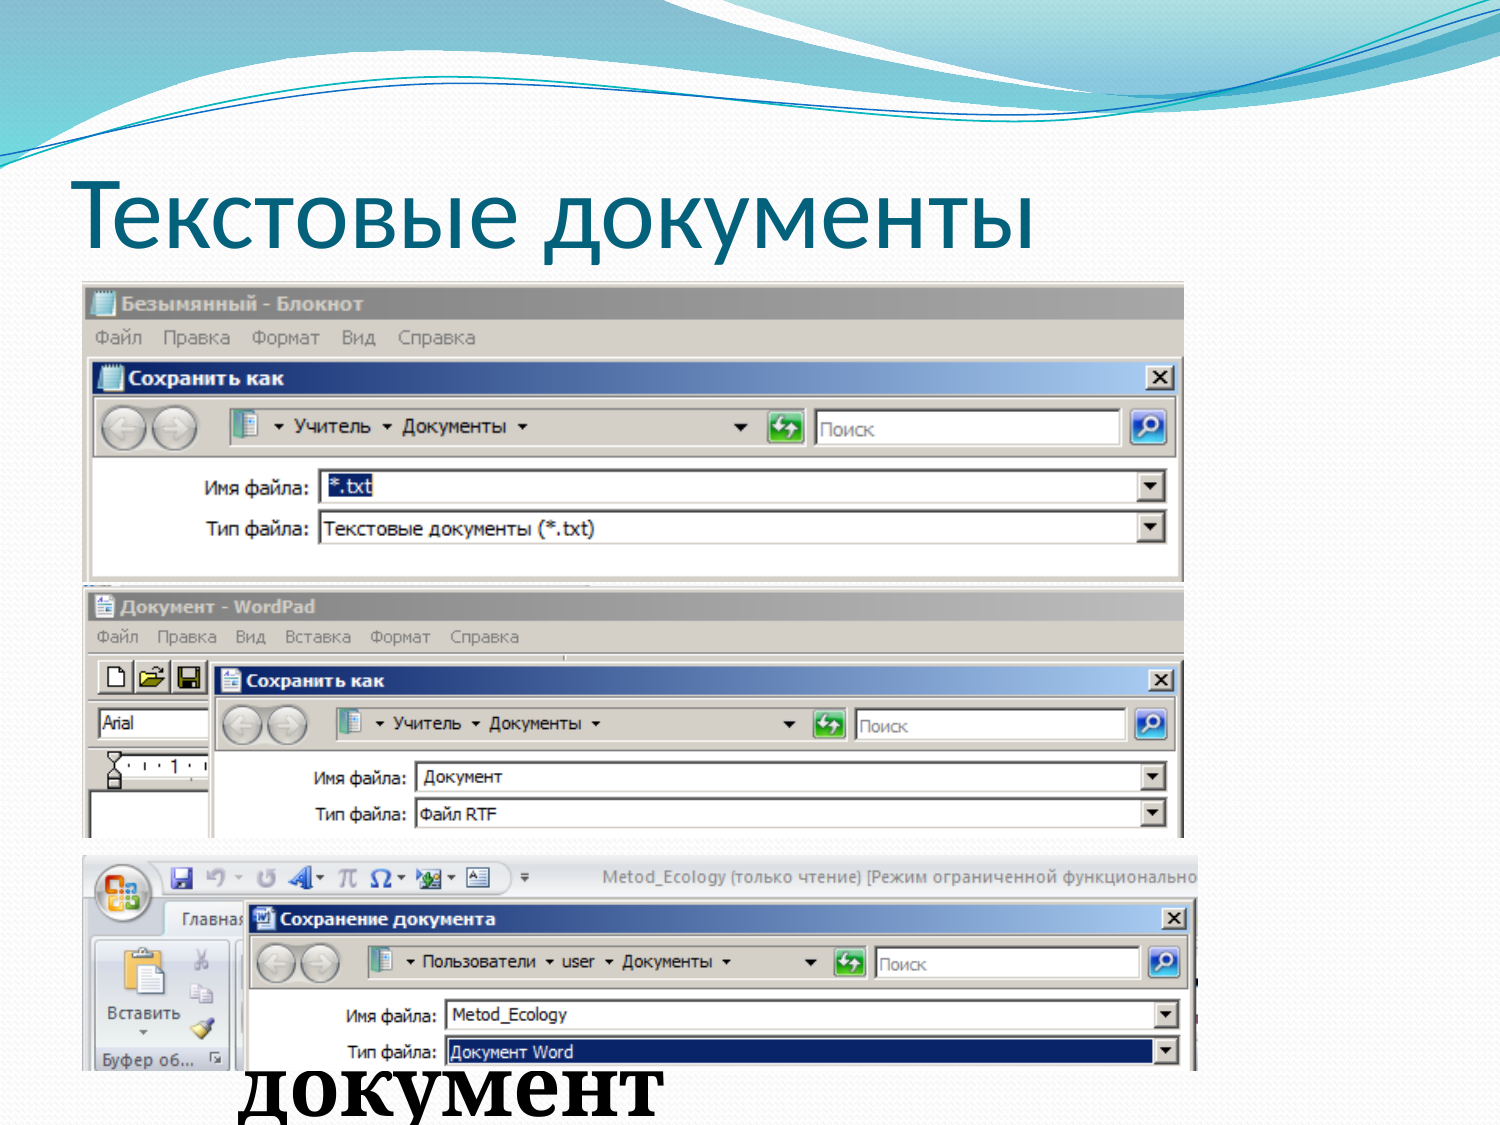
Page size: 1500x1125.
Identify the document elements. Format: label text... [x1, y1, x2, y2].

title Текстовые документы [70, 82, 1433, 270]
picture [81, 585, 1184, 838]
picture [81, 855, 1198, 1072]
text_box Текстовый документ [222, 1084, 1137, 1125]
picture [81, 280, 1184, 582]
